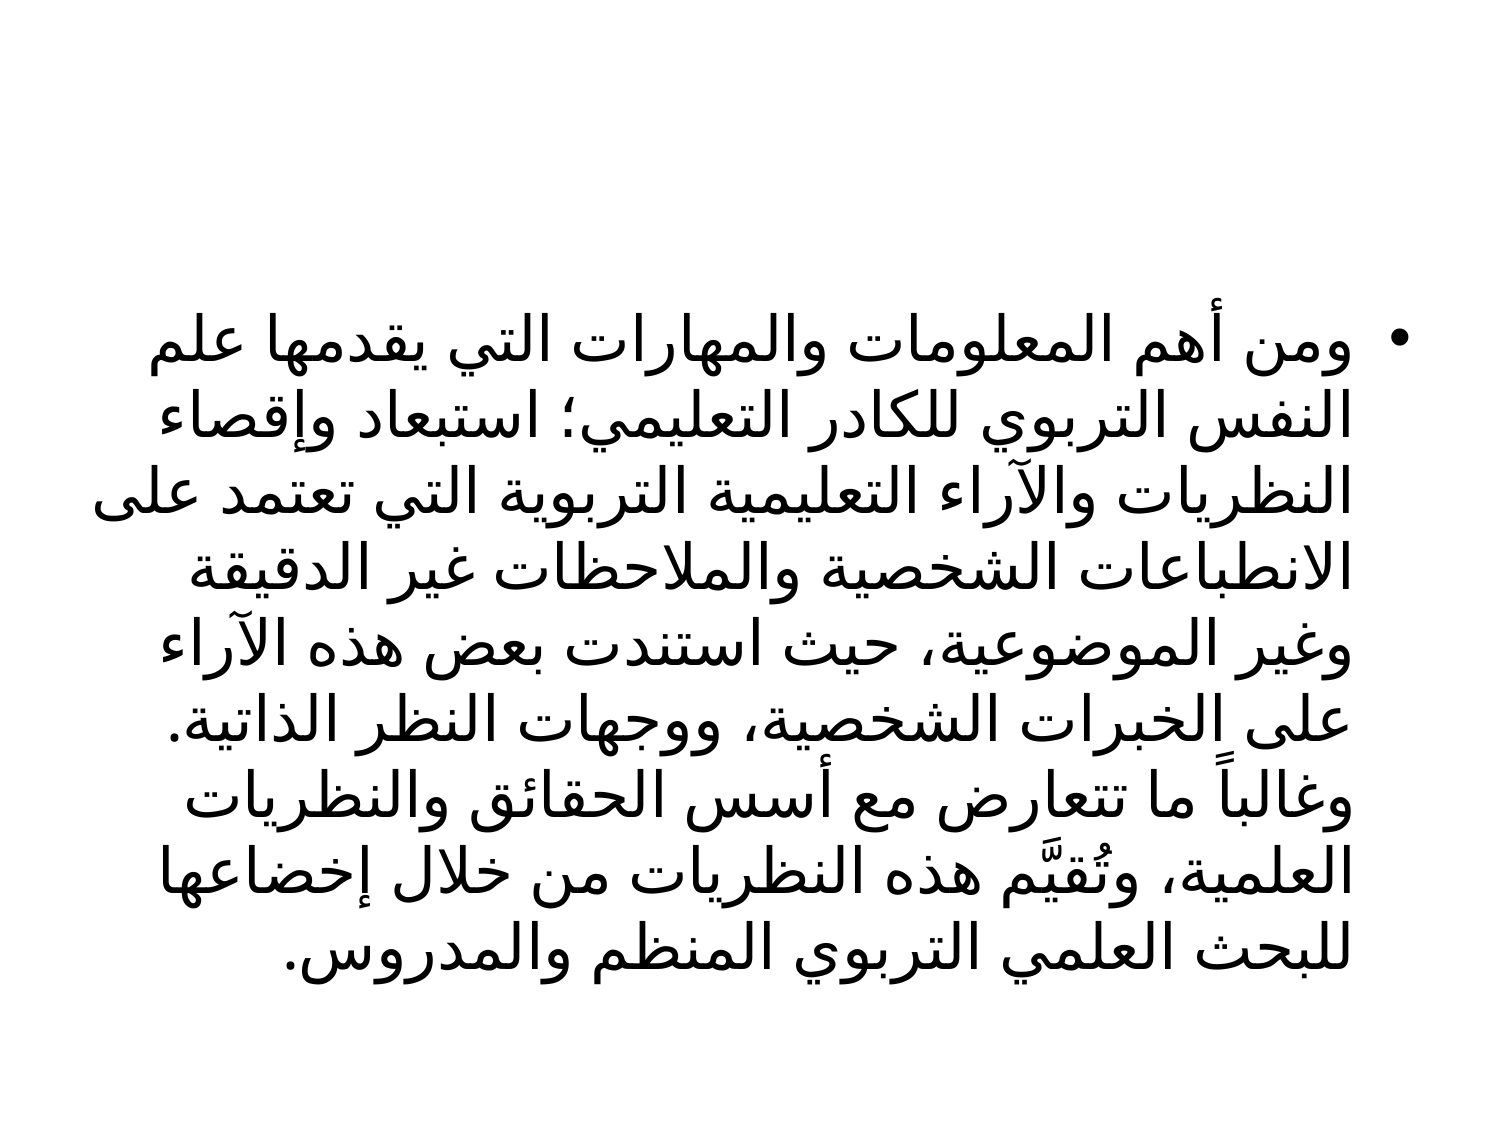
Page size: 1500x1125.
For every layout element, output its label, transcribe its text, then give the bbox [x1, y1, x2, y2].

list ومن أهم المعلومات والمهارات التي يقدمها علم النفس التربوي للكادر التعليمي؛ استبعاد وإقصاء النظريات والآراء التعليمية التربوية التي تعتمد على الانطباعات الشخصية والملاحظات غير الدقيقة وغير الموضوعية، حيث استندت بعض هذه الآراء على الخبرات الشخصية، ووجهات النظر الذاتية. وغالباً ما تتعارض مع أسس الحقائق والنظريات العلمية، وتُقيَّم هذه النظريات من خلال إخضاعها للبحث العلمي التربوي المنظم والمدروس. [75, 113, 1425, 1005]
